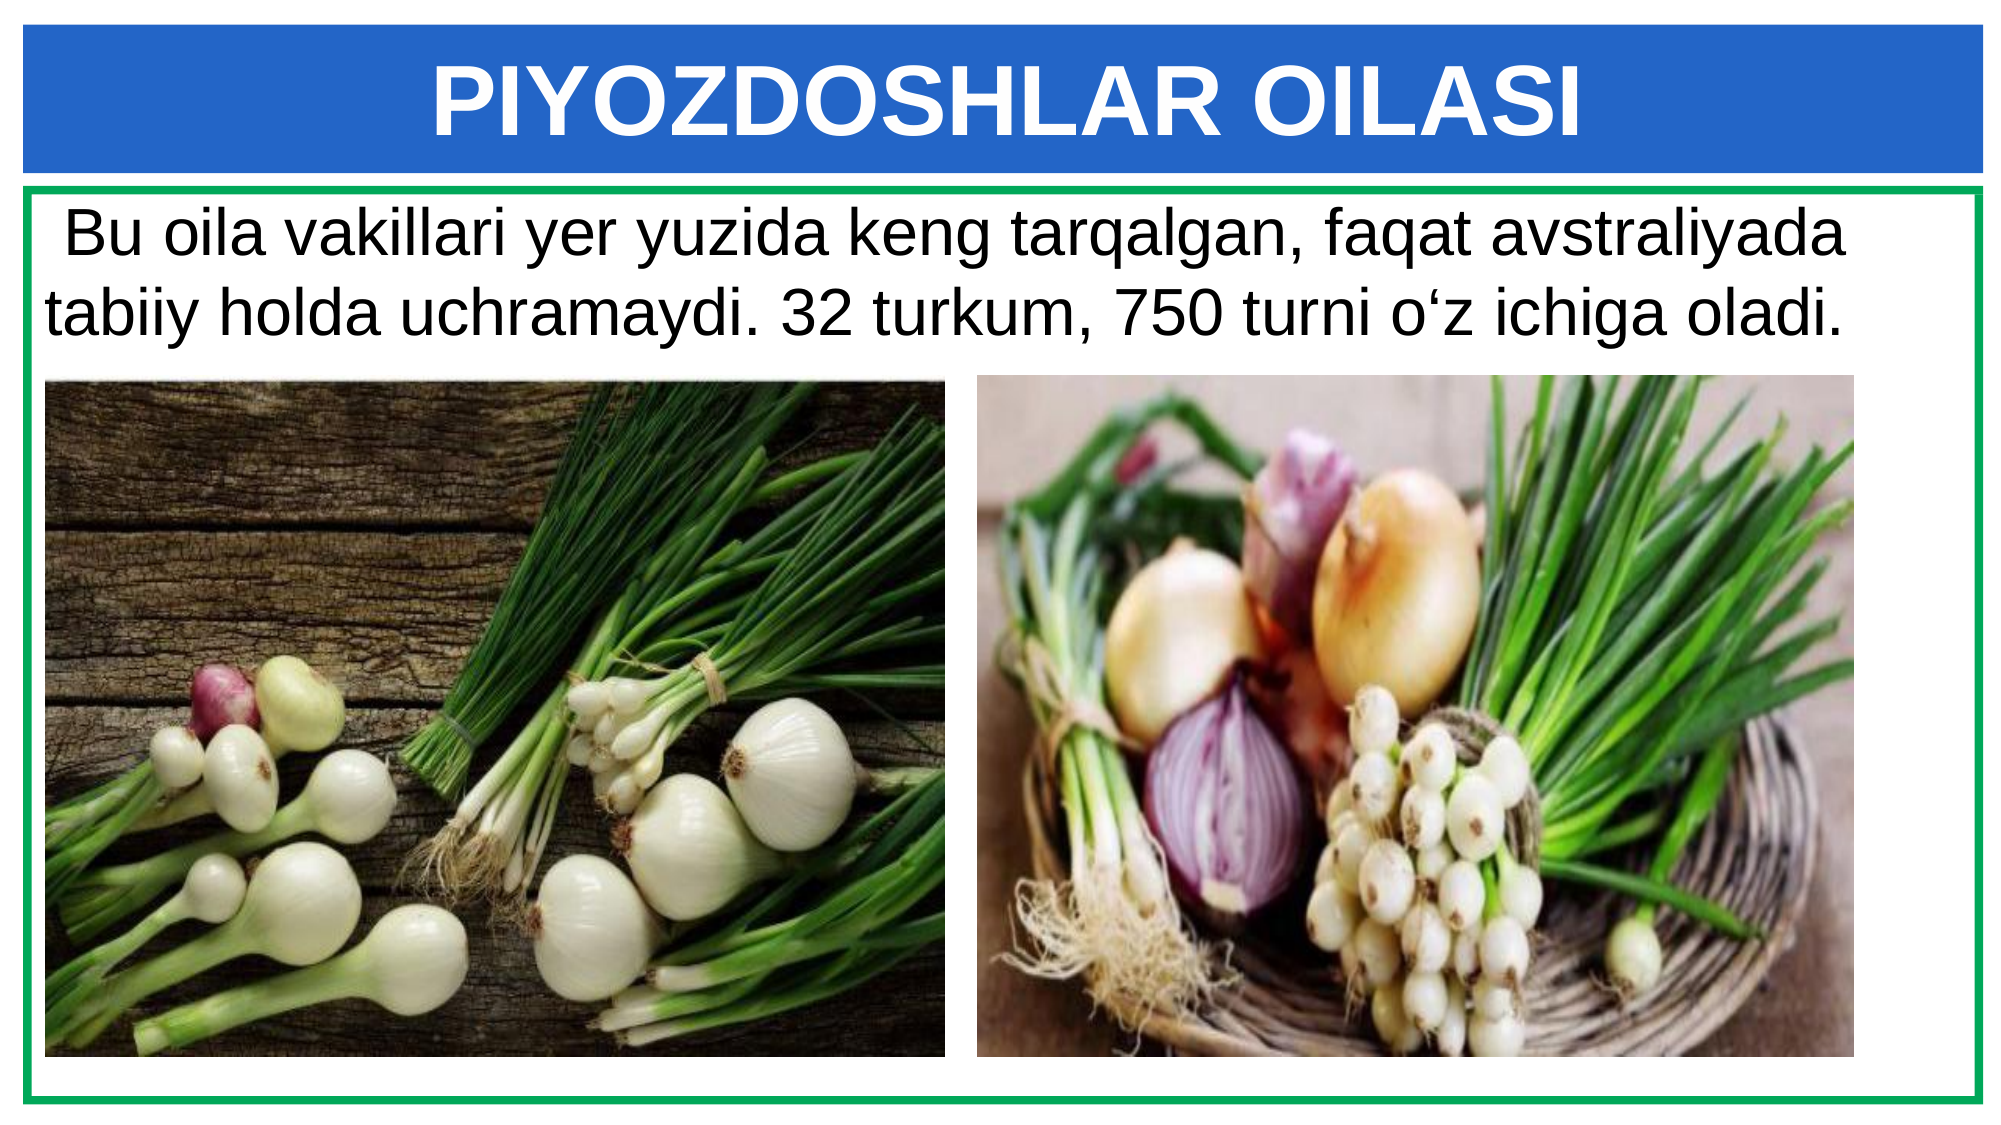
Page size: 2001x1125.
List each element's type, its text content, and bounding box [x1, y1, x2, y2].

title PIYOZDOSHLAR OILASI [45, 27, 1972, 164]
picture [976, 375, 1854, 1057]
text_box Bu oila vakillari yer yuzida keng tarqalgan, faqat avstraliyada tabiiy holda uchramaydi. 32 turkum, 750 turni o‘z ichiga oladi. [29, 181, 1972, 356]
picture [44, 375, 946, 1057]
